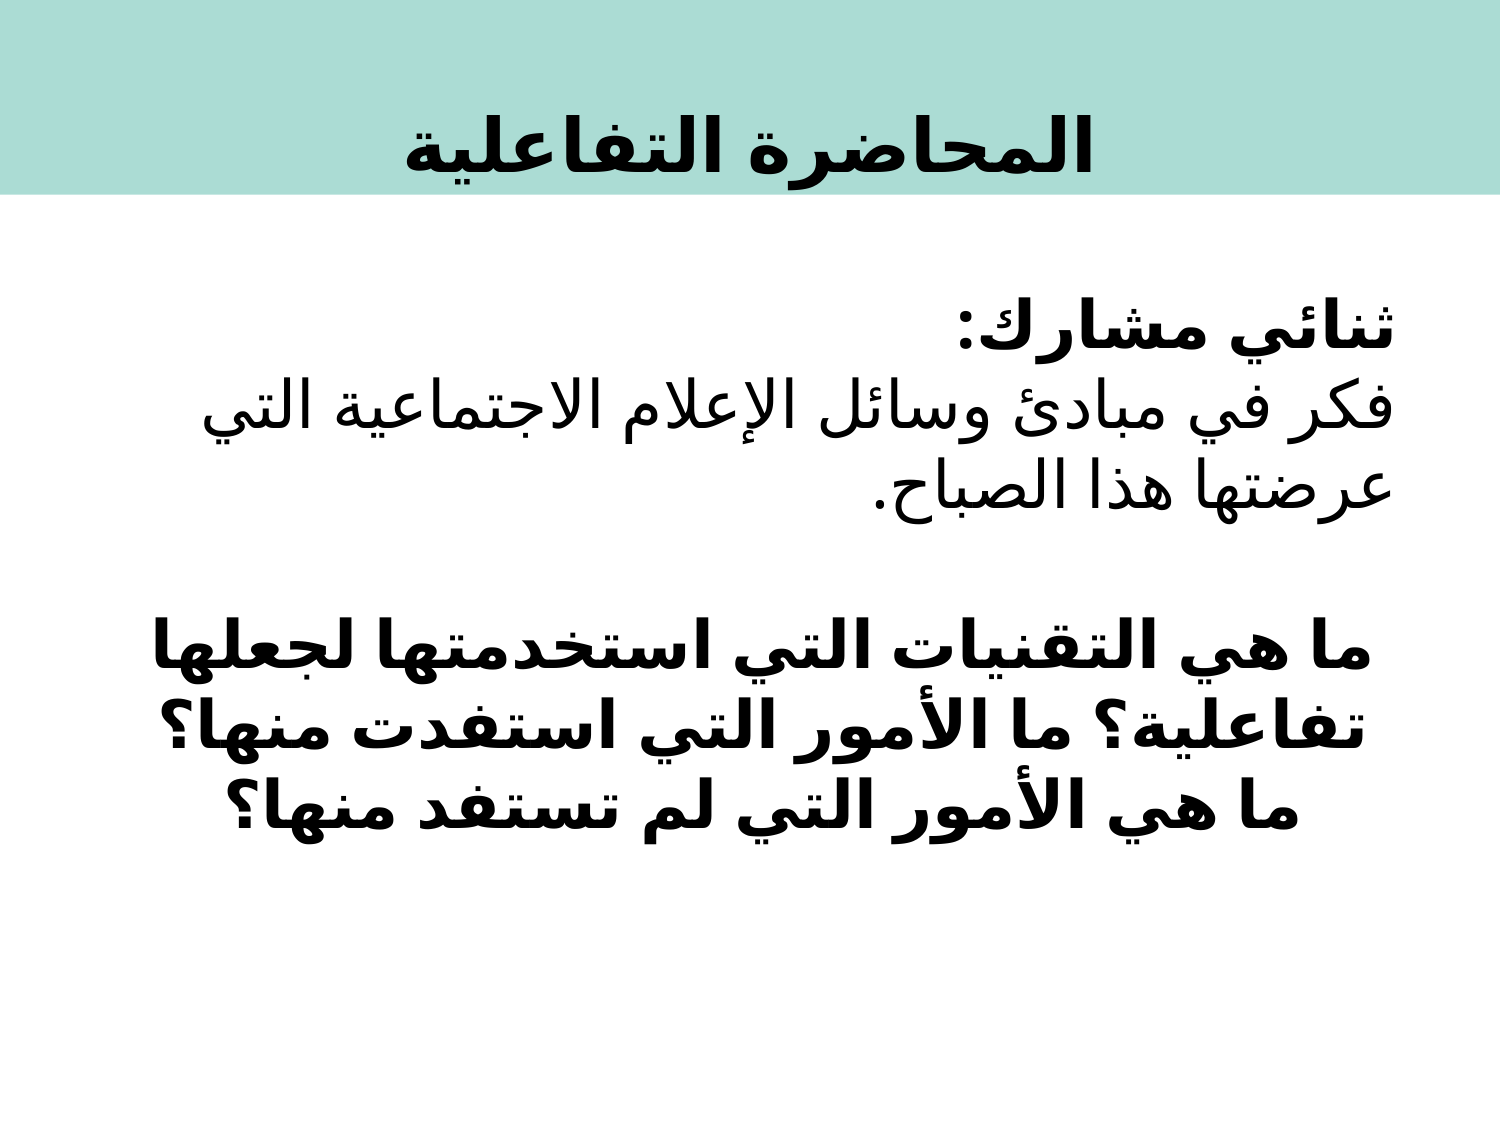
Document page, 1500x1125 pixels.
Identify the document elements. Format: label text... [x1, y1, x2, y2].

text_box المحاضرة التفاعلية [0, 0, 1500, 195]
text_box ثنائي مشارك: فكر في مبادئ وسائل الإعلام الاجتماعية التي عرضتها هذا الصباح. ما هي التقنيات التي استخدمتها لجعلها تفاعلية؟ ما الأمور التي استفدت منها؟ ما هي الأمور التي لم تستفد منها؟ [114, 274, 1413, 850]
